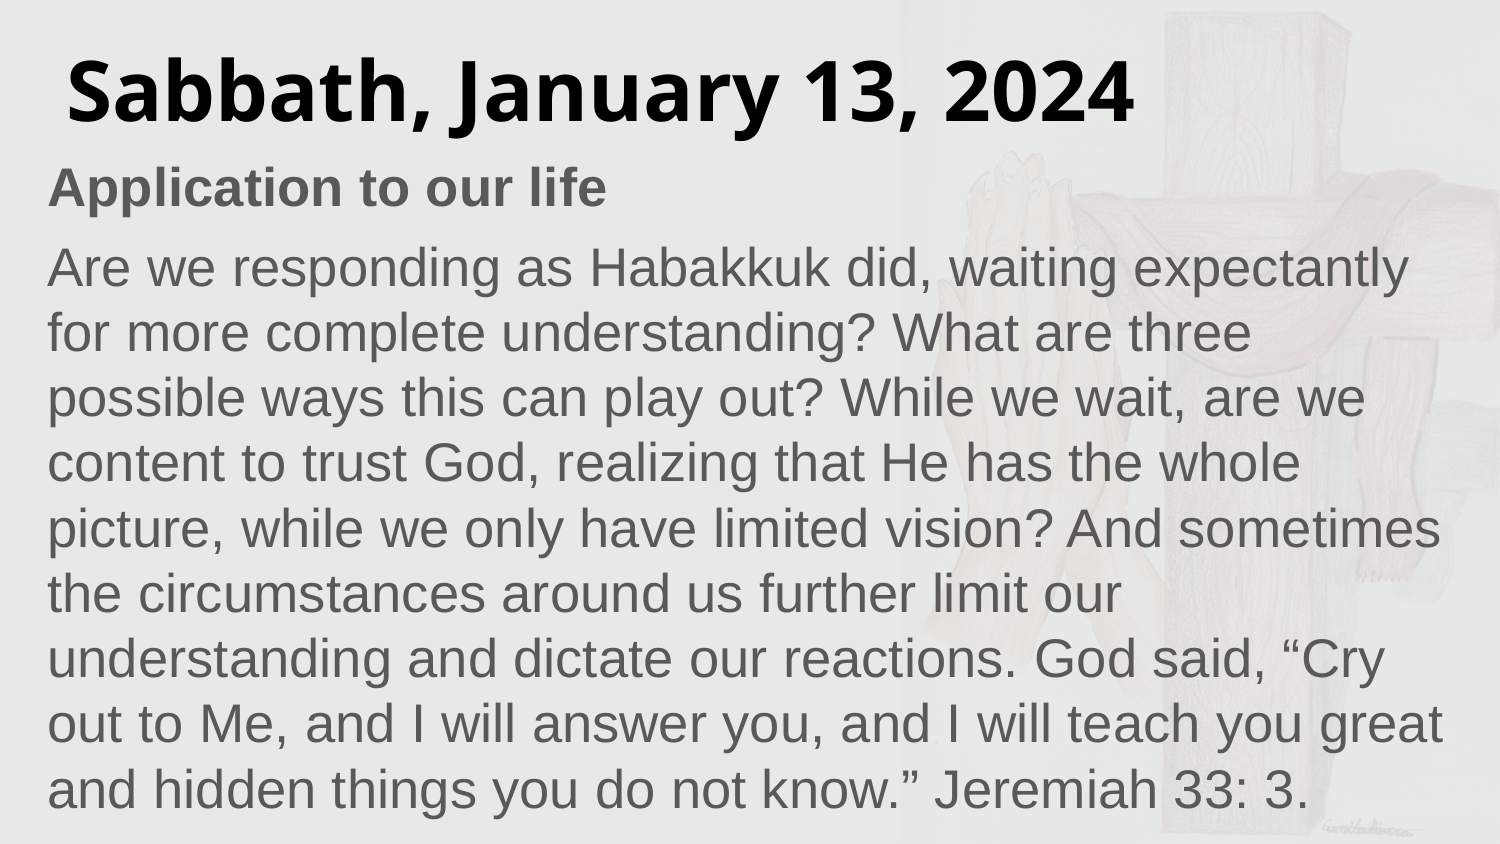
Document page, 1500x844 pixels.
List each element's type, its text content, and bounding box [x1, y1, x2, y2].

list Application to our life Are we responding as Habakkuk did, waiting expectantly for more complete understanding? What are three possible ways this can play out? While we wait, are we content to trust God, realizing that He has the whole picture, while we only have limited vision? And sometimes the circumstances around us further limit our understanding and dictate our reactions. God said, “Cry out to Me, and I will answer you, and I will teach you great and hidden things you do not know.” Jeremiah 33: 3. [32, 136, 1465, 844]
title Sabbath, January 13, 2024 [51, 23, 1449, 117]
picture [0, 0, 1500, 844]
